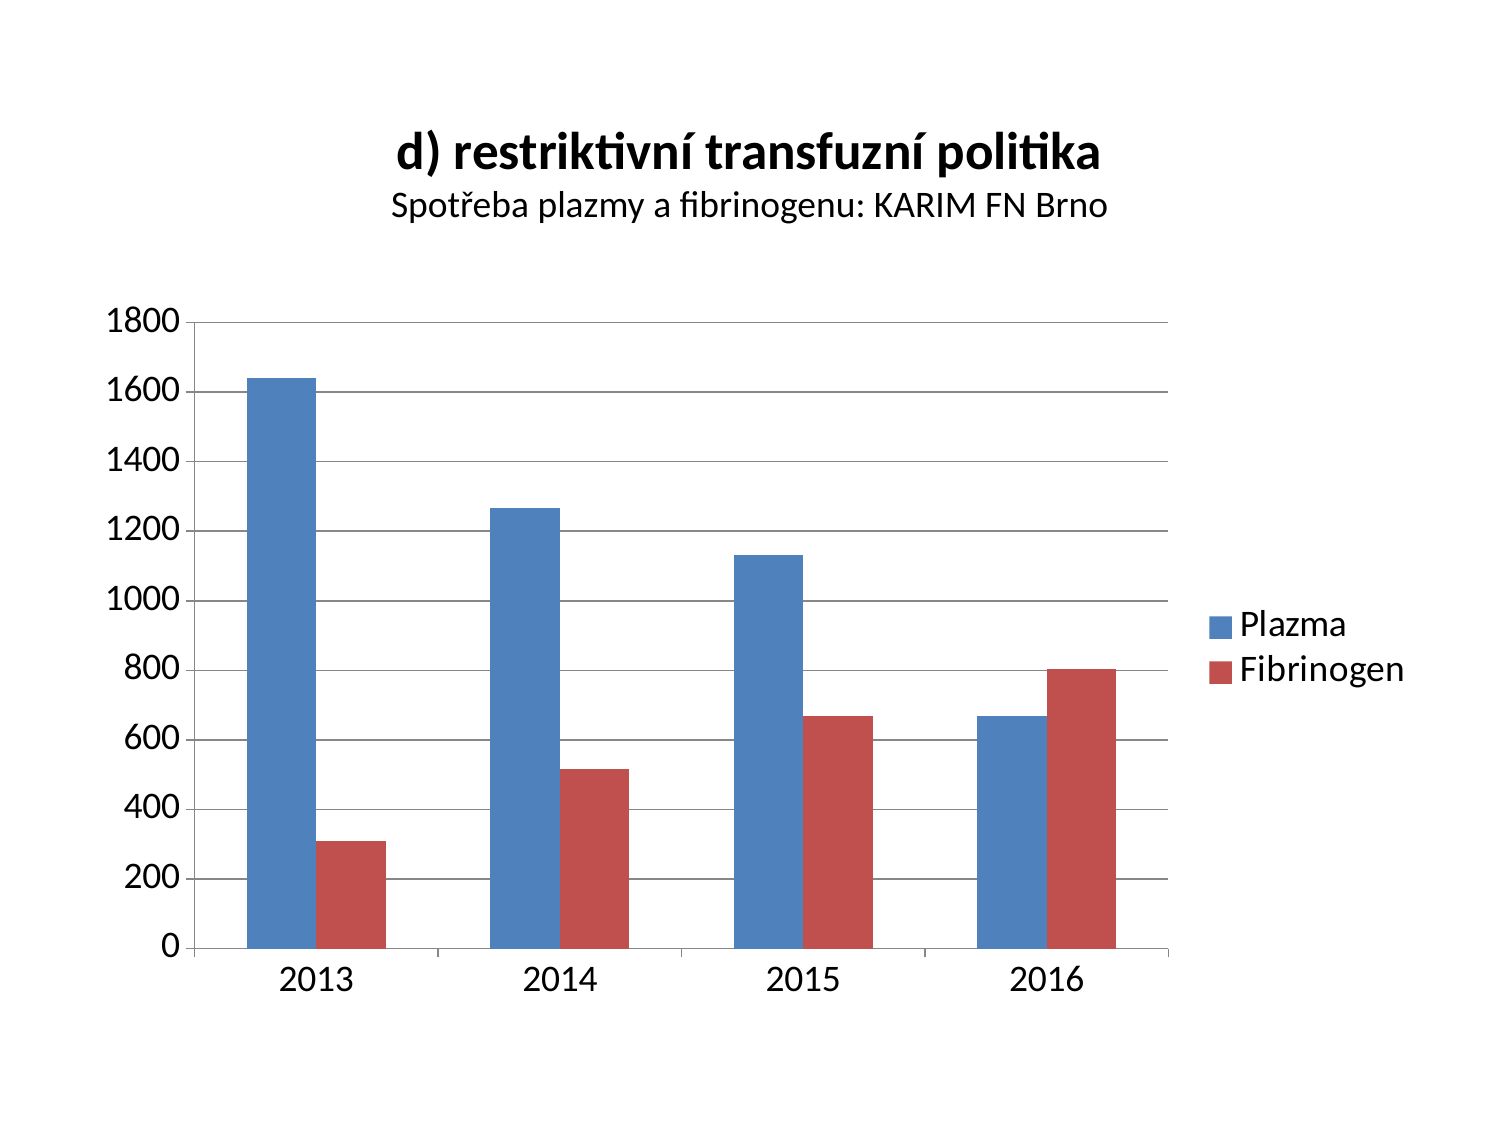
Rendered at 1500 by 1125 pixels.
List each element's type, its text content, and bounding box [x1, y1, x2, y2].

chart [80, 278, 1431, 1022]
title d) restriktivní transfuzní politika Spotřeba plazmy a fibrinogenu: KARIM FN Brno [75, 45, 1425, 233]
